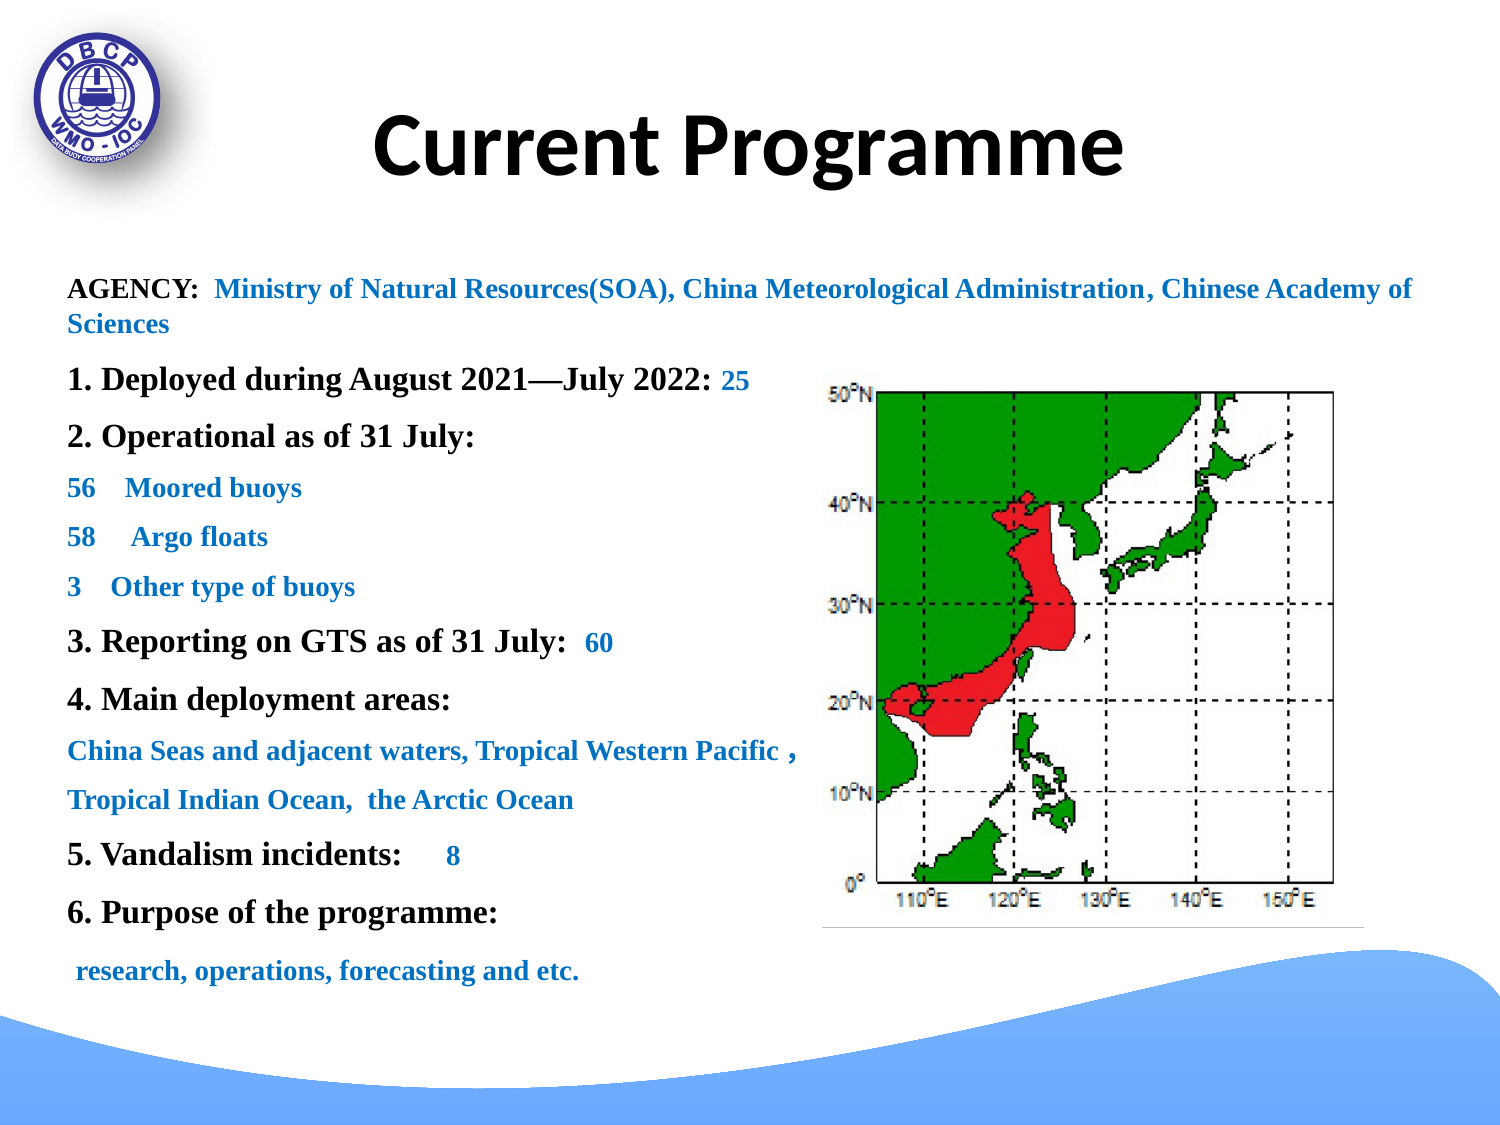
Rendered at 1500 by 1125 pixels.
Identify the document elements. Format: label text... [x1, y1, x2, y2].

picture [33, 32, 161, 164]
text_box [821, 371, 1365, 934]
title Current Programme [75, 45, 1425, 233]
list AGENCY: Ministry of Natural Resources(SOA), China Meteorological Administration, Chinese Academy of Sciences 1. Deployed during August 2021—July 2022: 25 2. Operational as of 31 July: 56 Moored buoys 58 Argo floats 3 Other type of buoys 3. Reporting on GTS as of 31 July: 60 4. Main deployment areas: China Seas and adjacent waters, Tropical Western Pacific， Tropical Indian Ocean, the Arctic Ocean 5. Vandalism incidents: 8 6. Purpose of the programme: research, operations, forecasting and etc. [52, 262, 1448, 1005]
